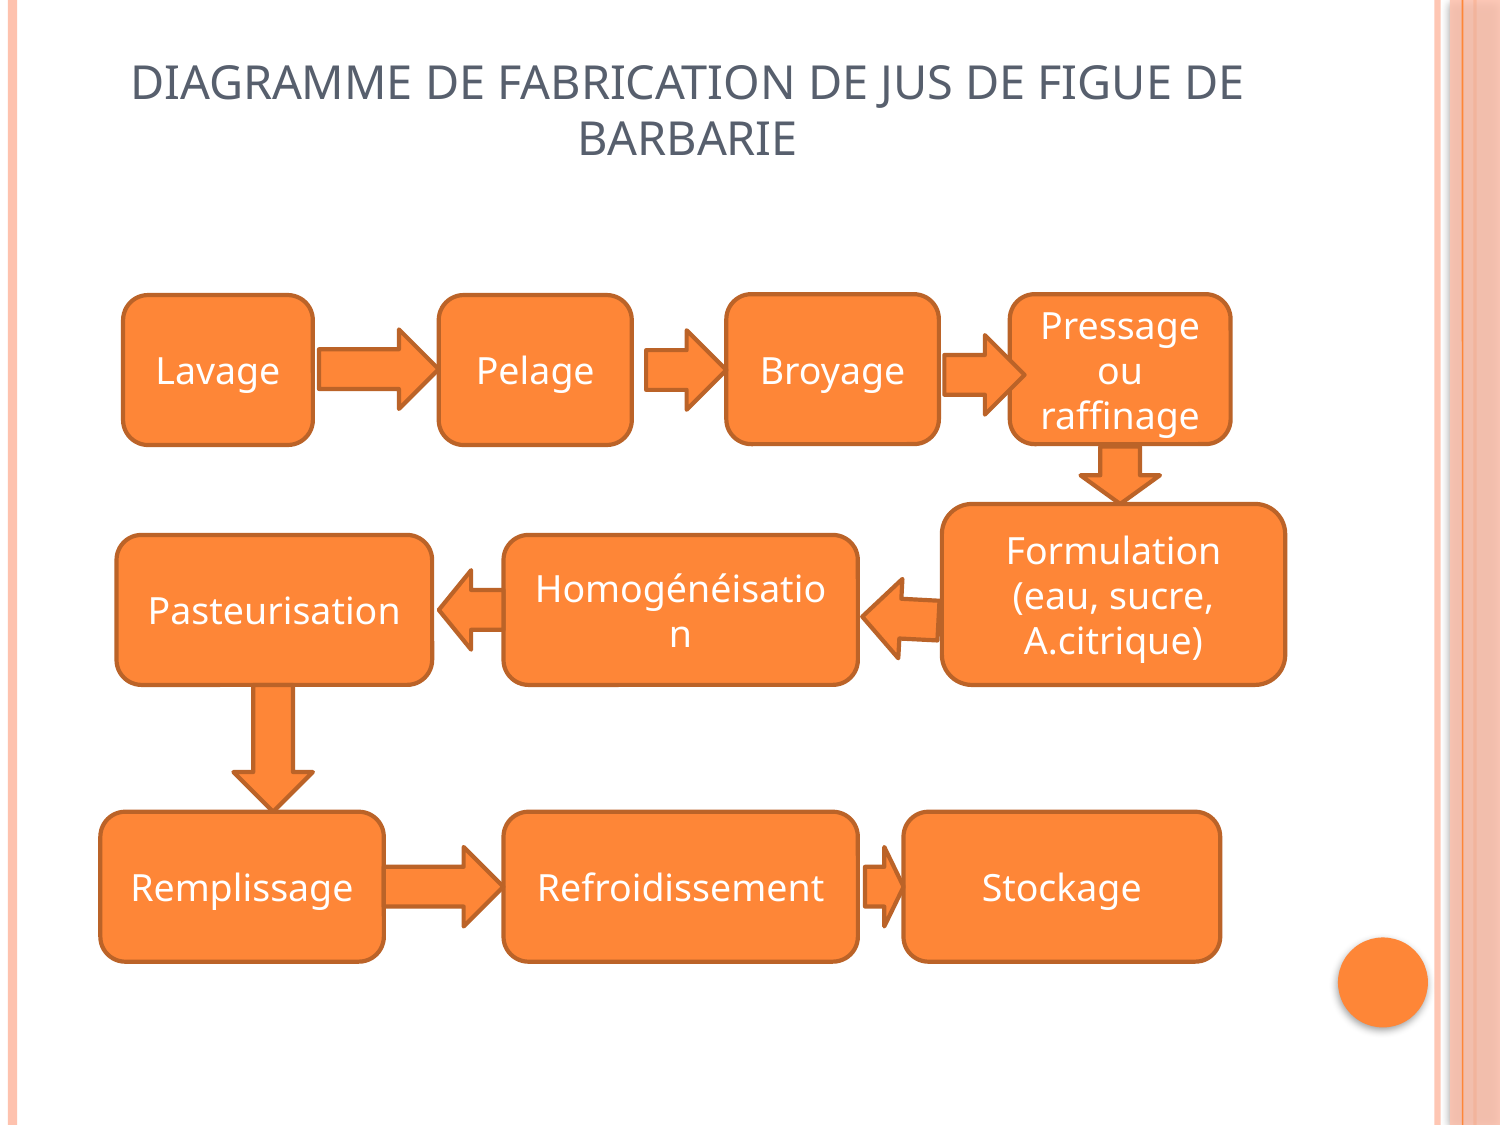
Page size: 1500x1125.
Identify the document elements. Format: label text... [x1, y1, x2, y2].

text_box [644, 328, 729, 412]
title Diagramme de fabrication de jus de figue de barbarie [75, 45, 1300, 173]
text_box [942, 333, 1027, 417]
text_box [381, 845, 506, 929]
text_box Remplissage [98, 809, 386, 964]
text_box Pressage ou raffinage [1007, 292, 1233, 447]
text_box Formulation (eau, sucre, A.citrique) [939, 501, 1288, 688]
text_box [316, 327, 441, 411]
text_box [231, 682, 315, 814]
text_box [1078, 444, 1162, 506]
text_box [860, 577, 942, 661]
text_box Pelage [436, 292, 634, 448]
text_box Homogénéisation [501, 532, 860, 688]
text_box Lavage [120, 292, 315, 448]
text_box Refroidissement [501, 809, 860, 964]
text_box [862, 844, 906, 929]
text_box [437, 568, 506, 652]
text_box Broyage [724, 292, 942, 447]
text_box Stockage [901, 809, 1223, 964]
text_box Pasteurisation [114, 532, 435, 688]
